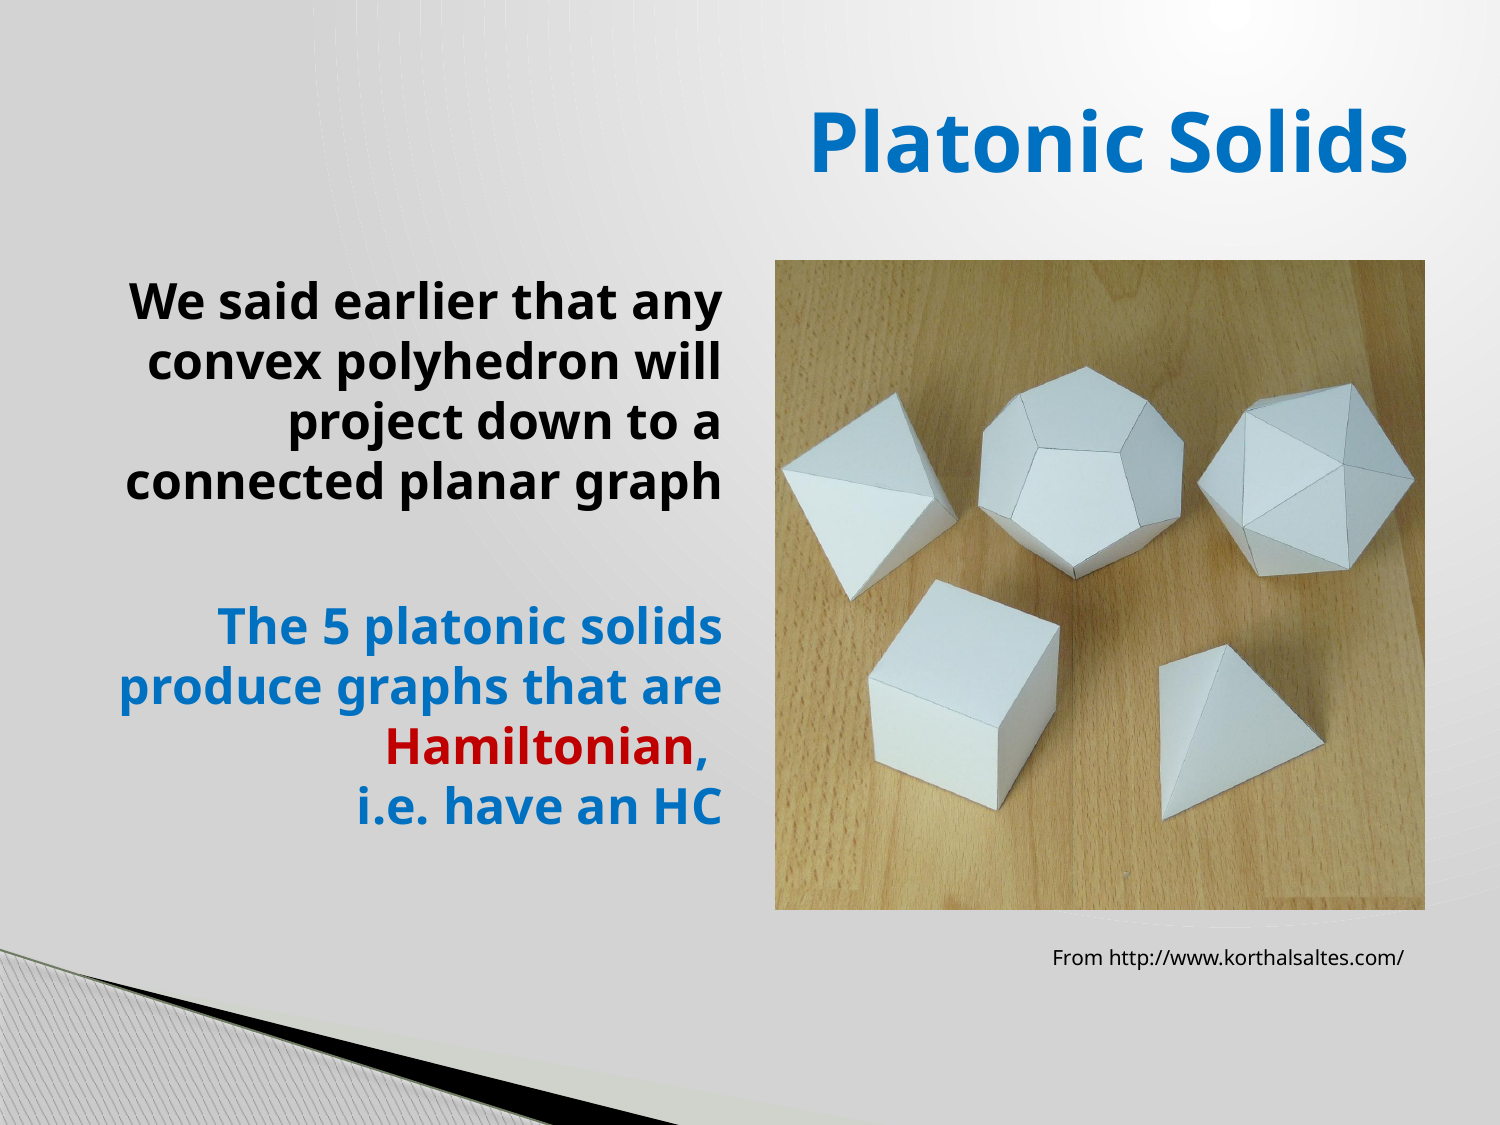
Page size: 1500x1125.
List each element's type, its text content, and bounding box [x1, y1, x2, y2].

title Platonic Solids [75, 45, 1425, 233]
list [775, 259, 1426, 910]
text_box From http://www.korthalsaltes.com/ [1037, 937, 1450, 978]
text_box The 5 platonic solids produce graphs that are Hamiltonian, i.e. have an HC [37, 587, 738, 843]
text_box We said earlier that any convex polyhedron will project down to a connected planar graph [37, 262, 738, 517]
